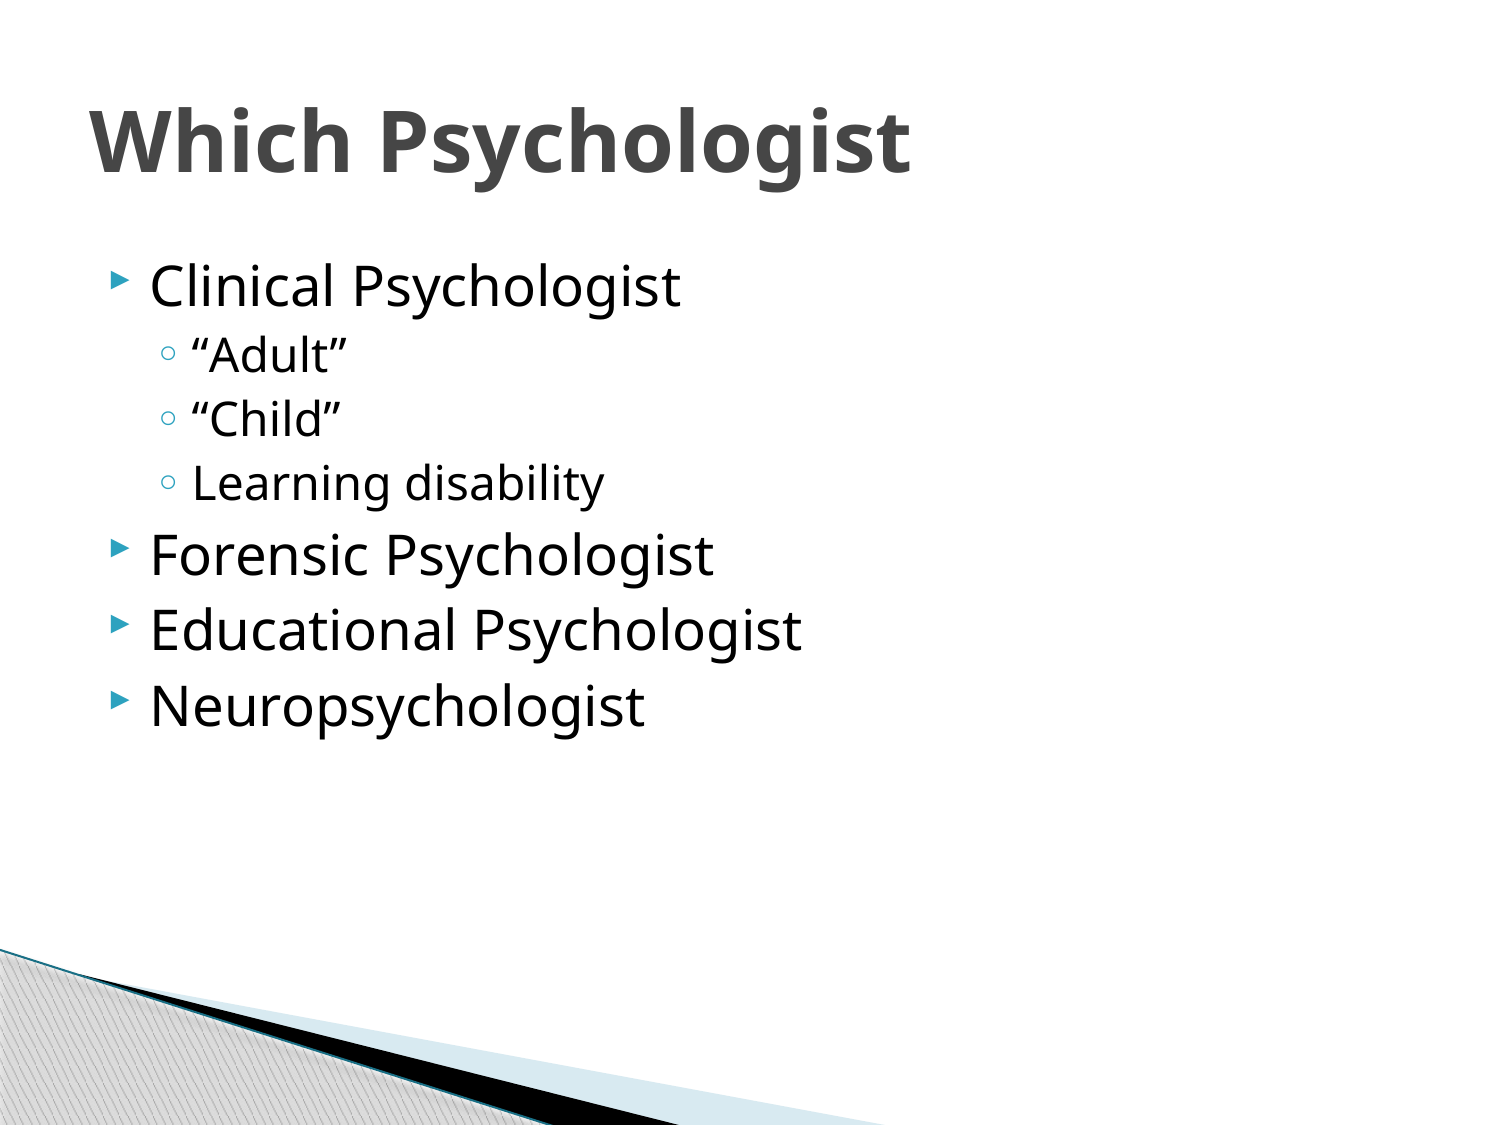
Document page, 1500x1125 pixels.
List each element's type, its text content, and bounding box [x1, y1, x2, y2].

list Clinical Psychologist “Adult” “Child” Learning disability Forensic Psychologist Educational Psychologist Neuropsychologist [75, 243, 1425, 986]
title Which Psychologist [75, 45, 1425, 233]
